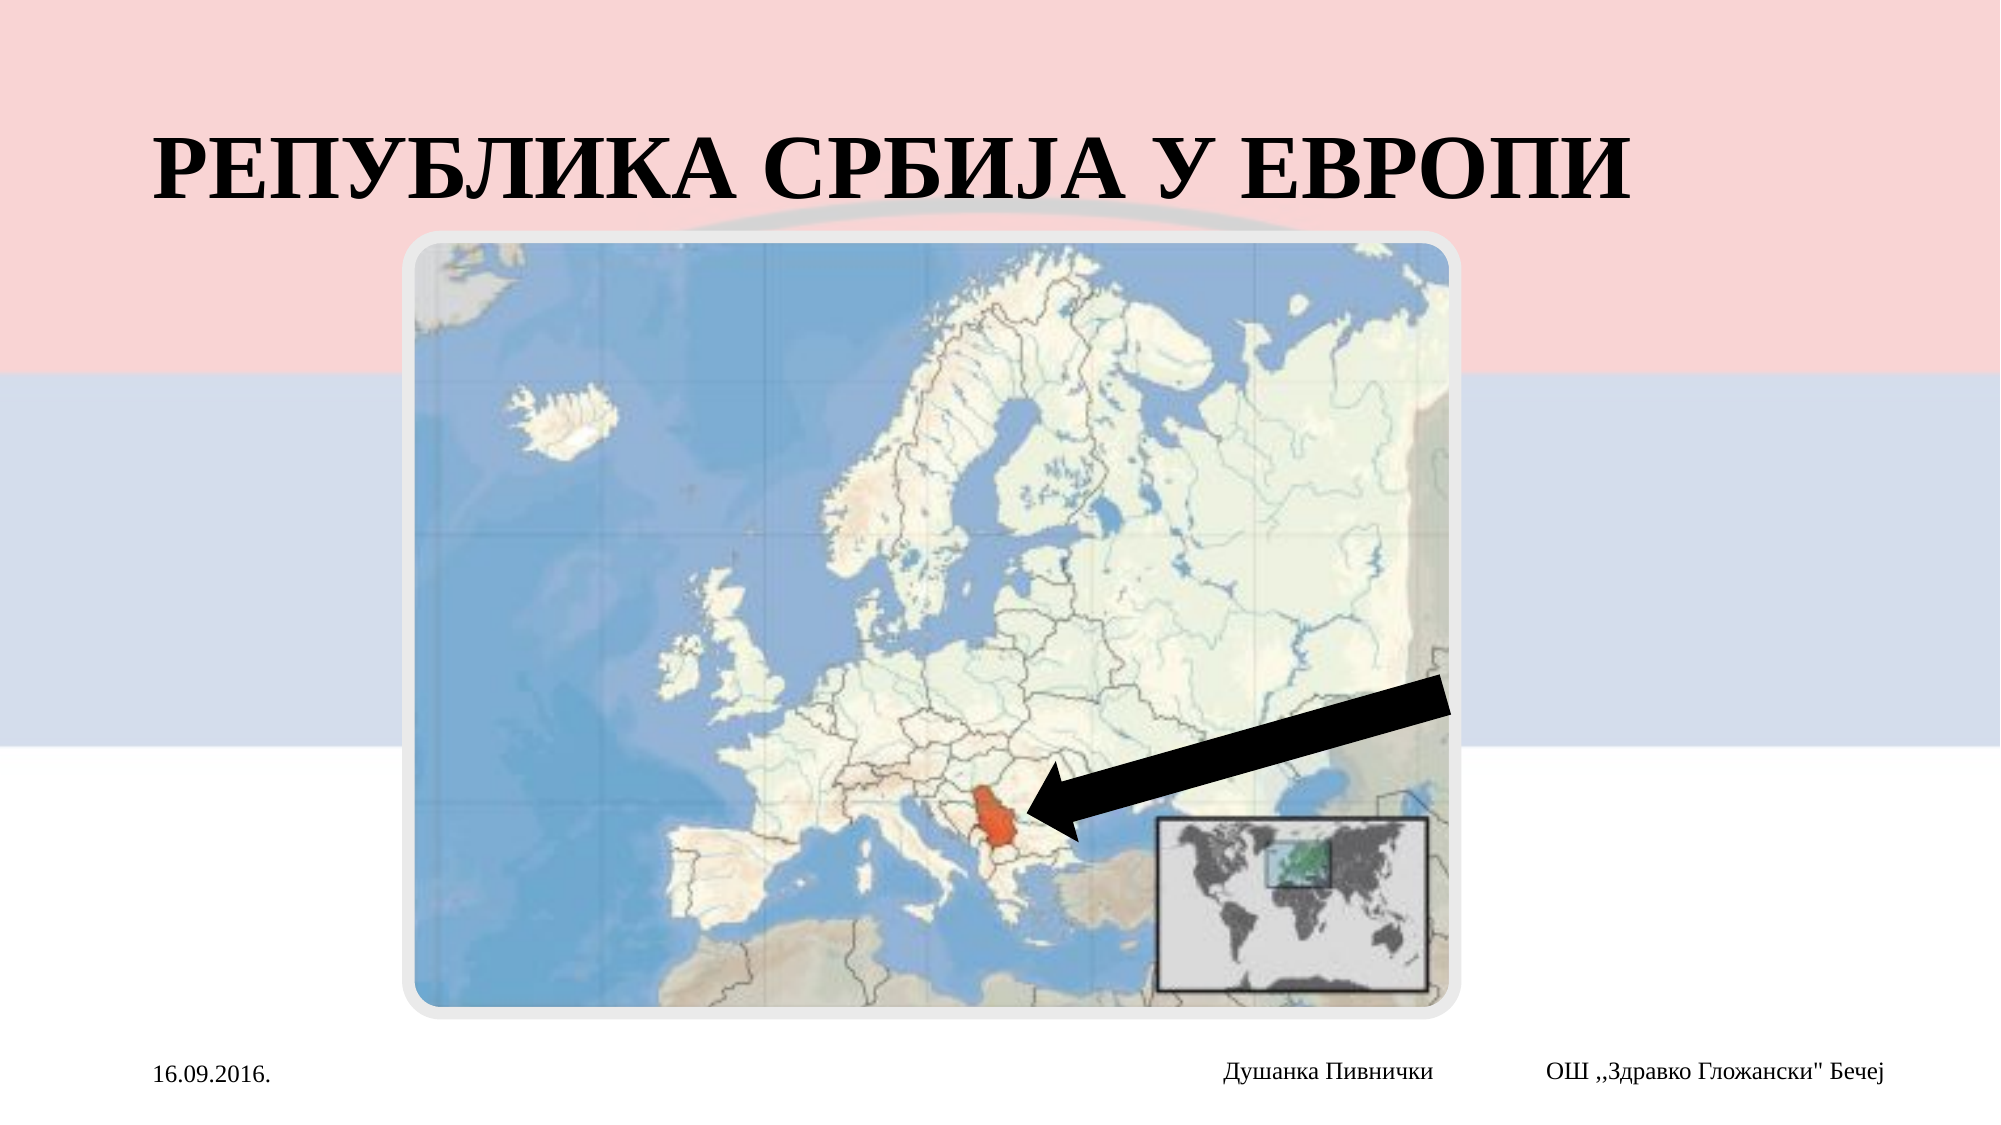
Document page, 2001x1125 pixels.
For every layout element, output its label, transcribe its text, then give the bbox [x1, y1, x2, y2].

footer Душанка Пивнички ОШ ,,Здравко Гложански" Бечеј [1197, 1039, 1912, 1100]
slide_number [137, 1042, 588, 1103]
picture [408, 236, 1456, 1014]
title РЕПУБЛИКА СРБИЈА У ЕВРОПИ [137, 59, 1863, 278]
